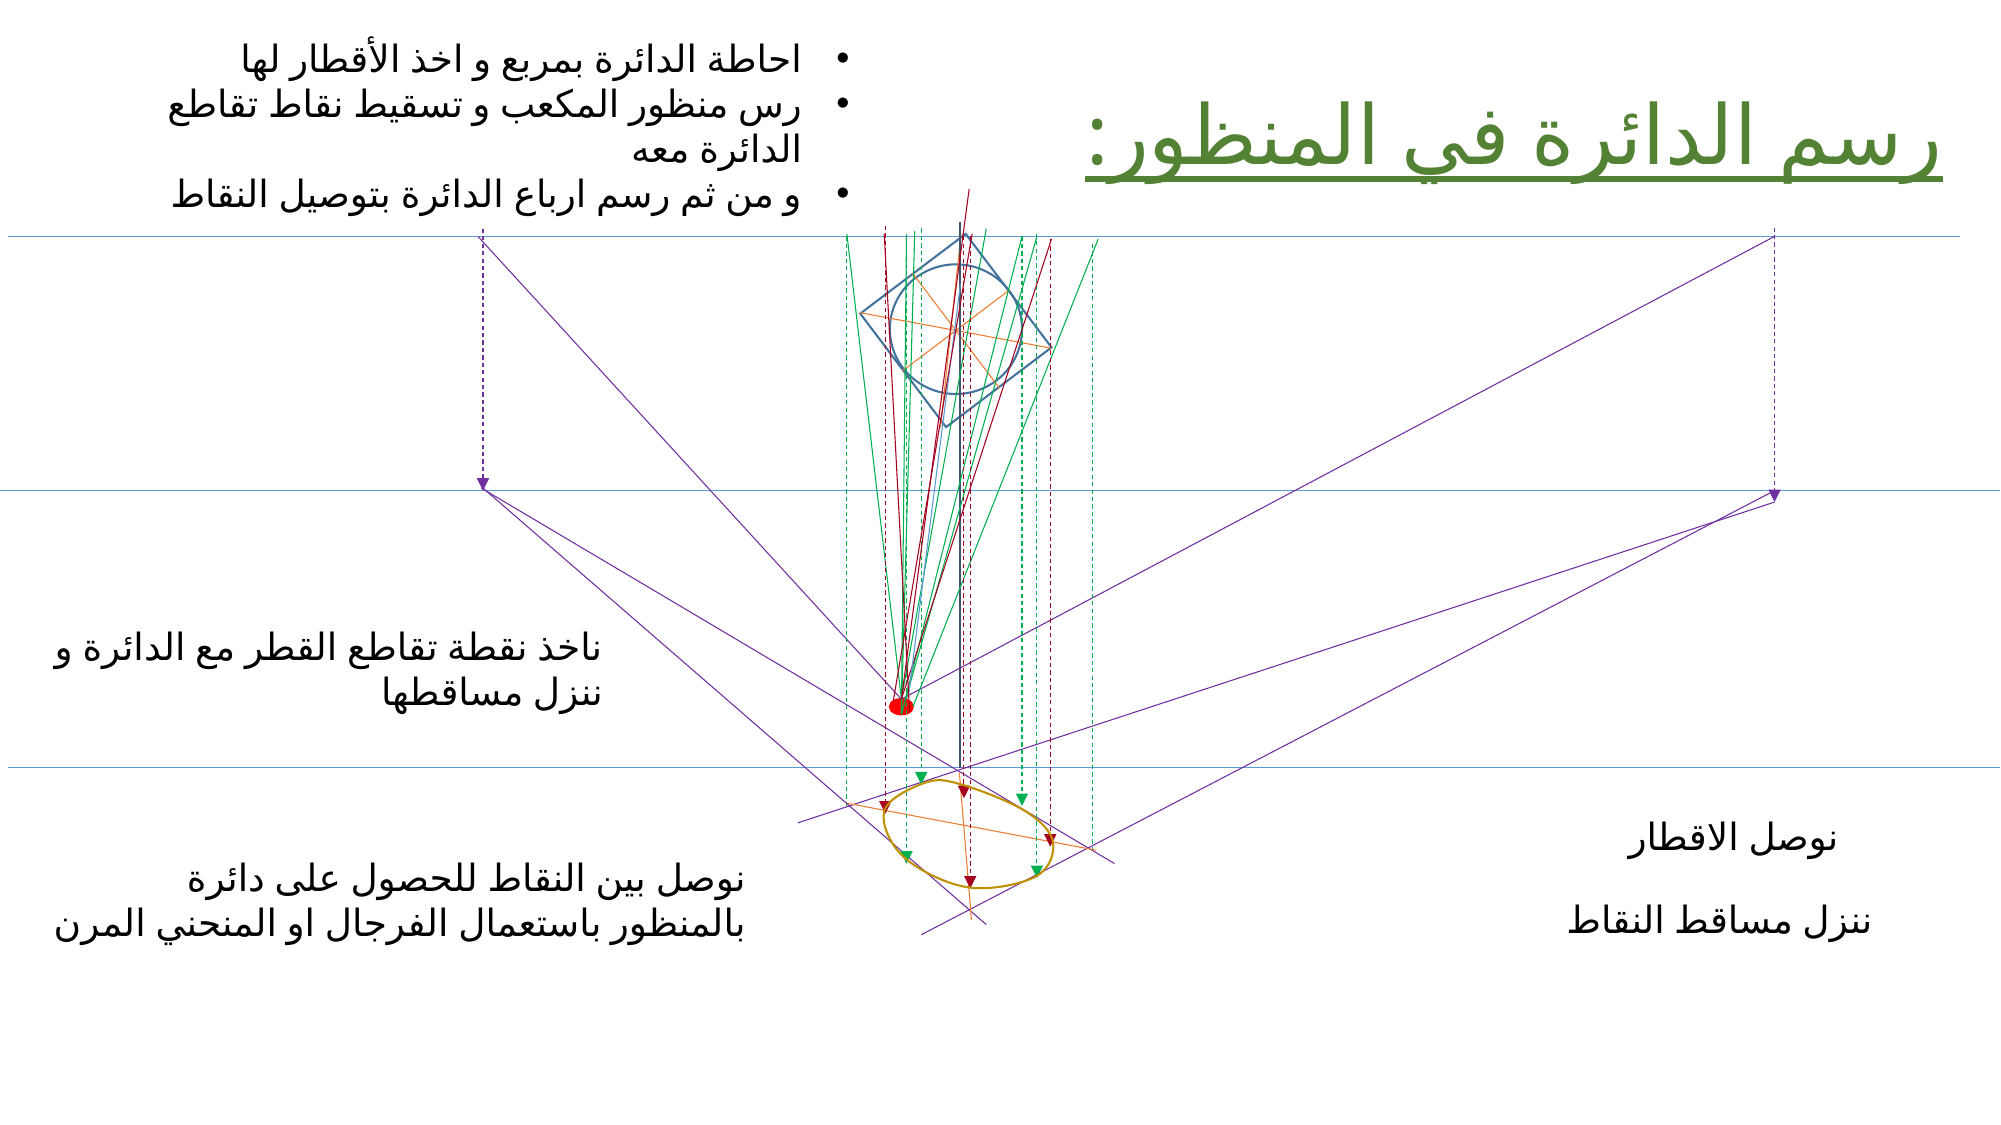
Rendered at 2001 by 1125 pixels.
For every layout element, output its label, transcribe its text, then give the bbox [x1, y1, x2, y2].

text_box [886, 233, 910, 713]
text_box احاطة الدائرة بمربع و اخذ الأقطار لها رس منظور المكعب و تسقيط نقاط تقاطع الدائرة معه و من ثم رسم ارباع الدائرة بتوصيل النقاط [91, 27, 865, 223]
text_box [477, 236, 482, 700]
text_box نوصل بين النقاط للحصول على دائرة بالمنظور باستعمال الفرجال او المنحني المرن [35, 846, 761, 952]
text_box نوصل الاقطار [1775, 805, 1854, 866]
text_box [1037, 236, 1774, 490]
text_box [482, 488, 987, 925]
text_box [1037, 803, 1097, 851]
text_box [970, 228, 987, 236]
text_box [484, 236, 846, 488]
title رسم الدائرة في المنظور: [1022, 31, 1959, 191]
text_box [846, 233, 884, 488]
text_box ننزل مساقط النقاط [1476, 888, 1888, 948]
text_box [973, 238, 1050, 700]
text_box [901, 188, 970, 700]
text_box ناخذ نقطة تقاطع القطر مع الدائرة و ننزل مساقطها [35, 615, 481, 721]
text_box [1052, 238, 1099, 490]
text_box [907, 803, 970, 851]
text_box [959, 851, 972, 921]
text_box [846, 803, 906, 851]
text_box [971, 803, 1036, 851]
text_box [921, 490, 1775, 935]
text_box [959, 772, 970, 803]
